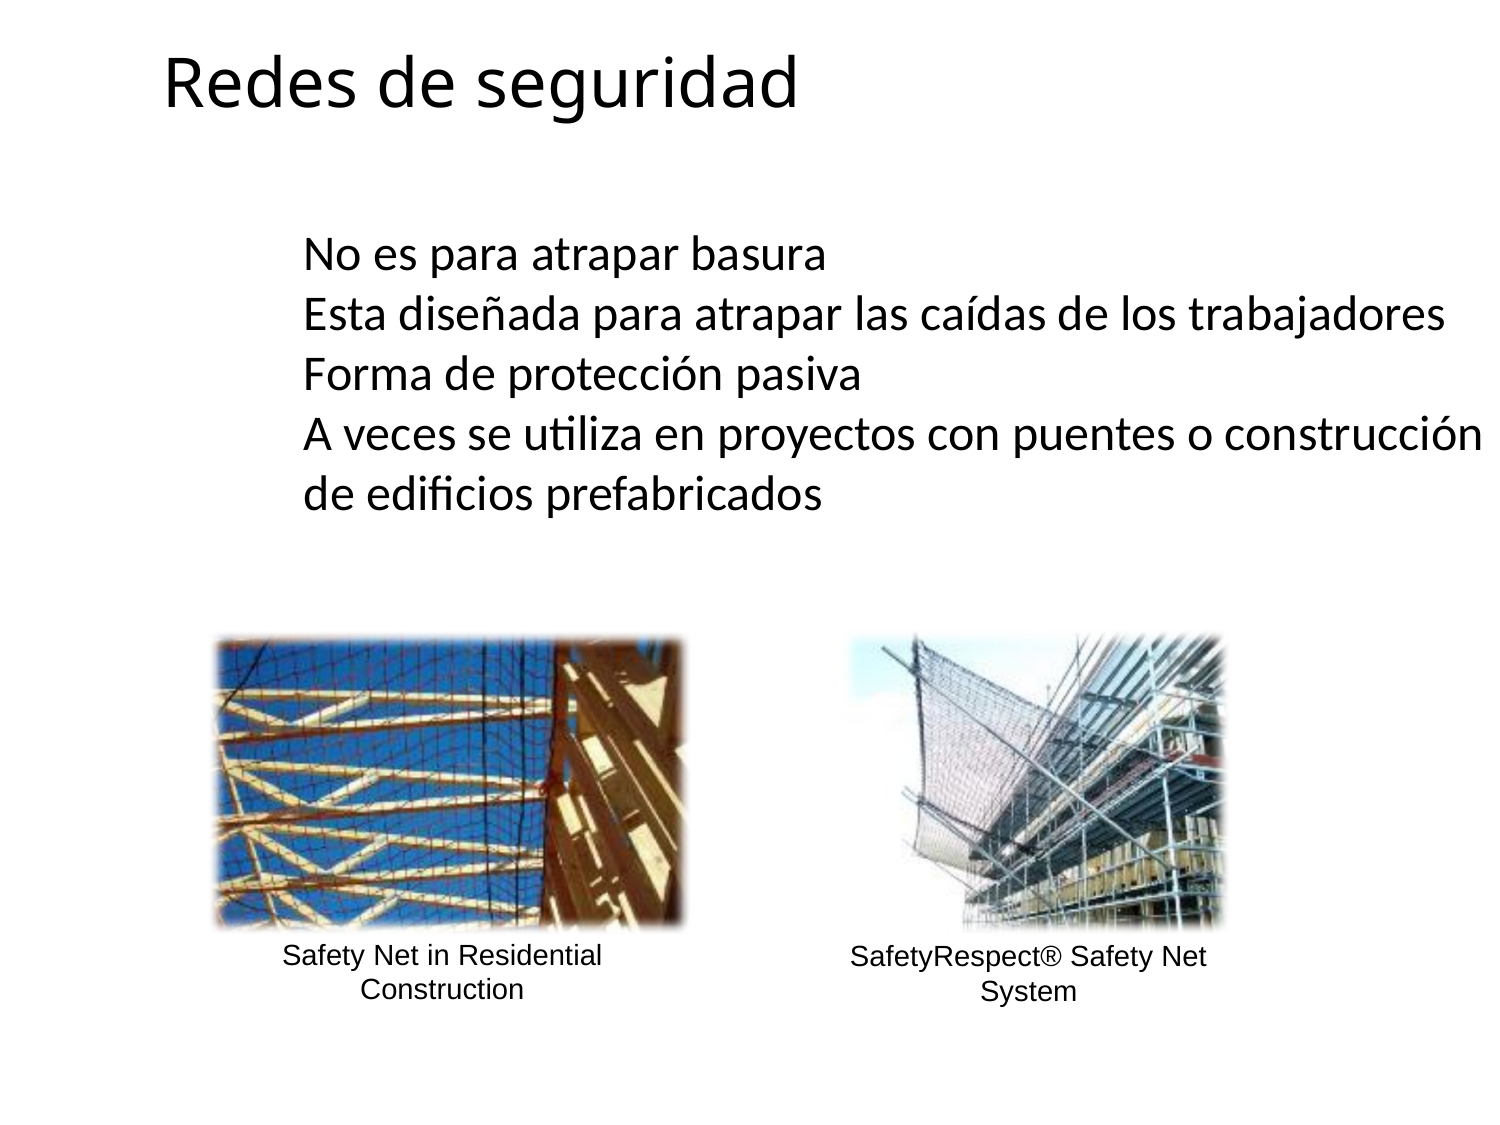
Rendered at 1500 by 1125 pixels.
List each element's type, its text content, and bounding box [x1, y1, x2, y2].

text_box Safety Net in Residential Construction [181, 928, 704, 1014]
list No es para atrapar basura Esta diseñada para atrapar las caídas de los trabajadores Forma de protección pasiva A veces se utiliza en proyectos con puentes o construcción de edificios prefabricados [289, 213, 1500, 610]
text_box SafetyRespect® Safety Net System [791, 930, 1267, 1015]
picture [208, 630, 692, 935]
title Redes de seguridad [148, 40, 1500, 168]
picture [841, 629, 1230, 935]
